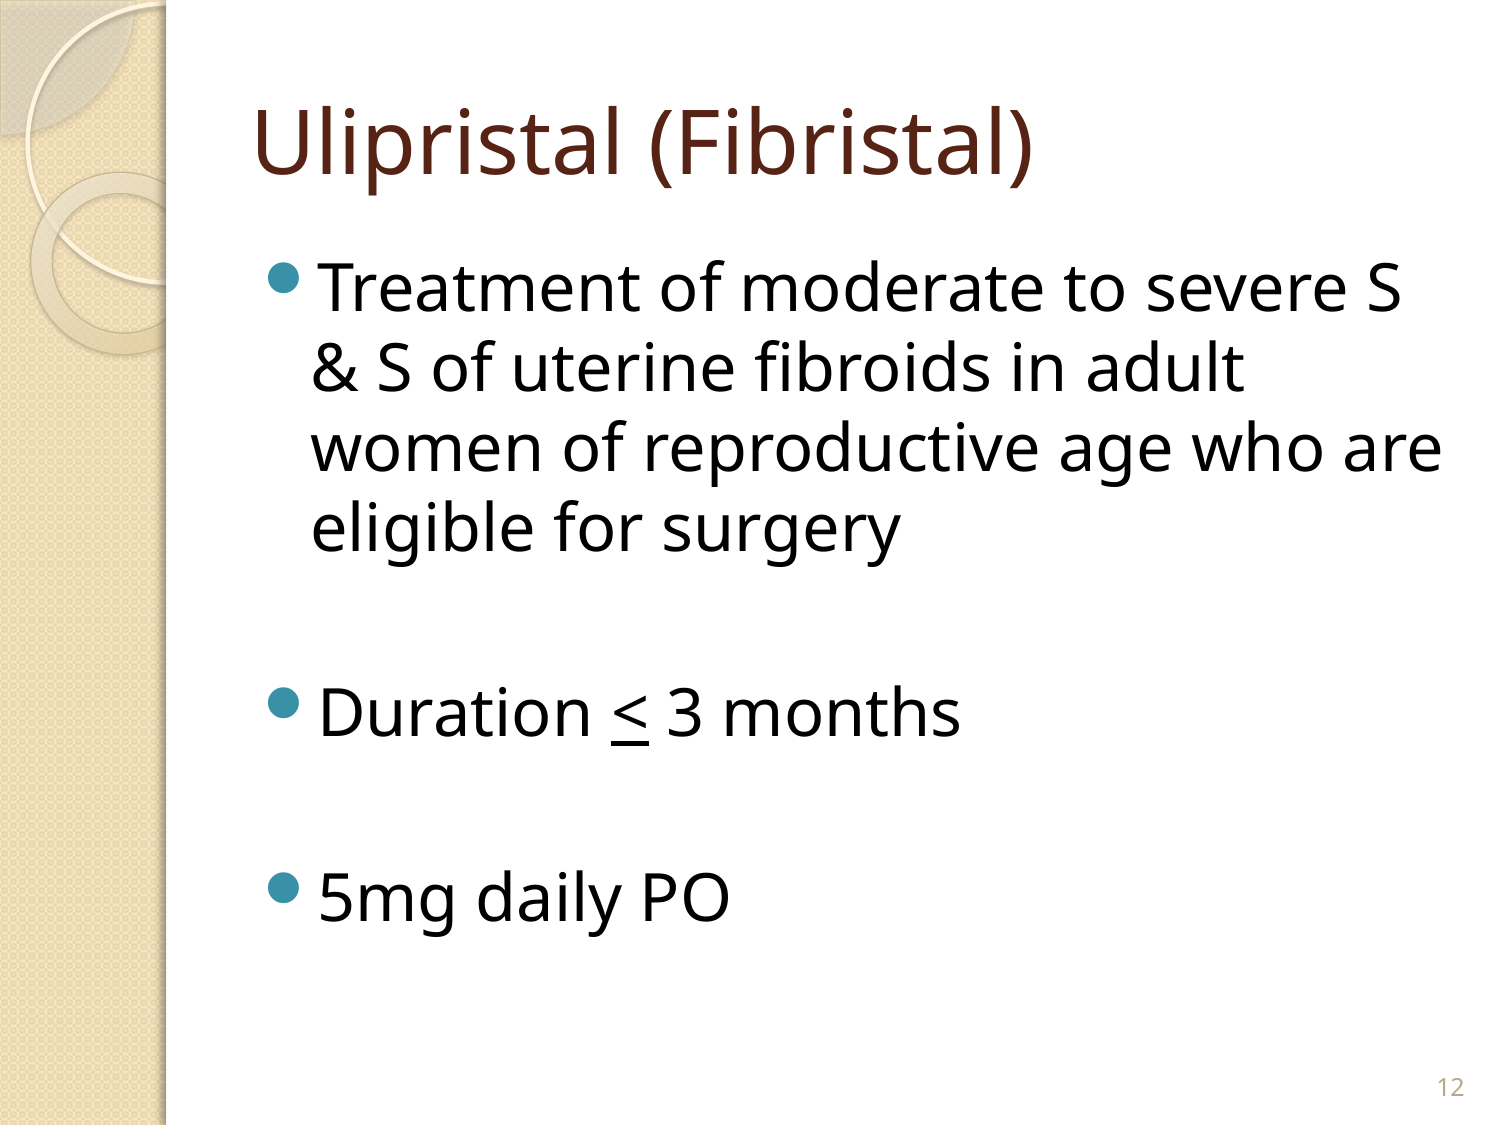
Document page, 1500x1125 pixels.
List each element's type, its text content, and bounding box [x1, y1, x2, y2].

slide_number 12 [1413, 1034, 1488, 1113]
list Treatment of moderate to severe S & S of uterine fibroids in adult women of reproductive age who are eligible for surgery Duration < 3 months 5mg daily PO [235, 237, 1466, 1025]
title Ulipristal (Fibristal) [235, 45, 1466, 233]
